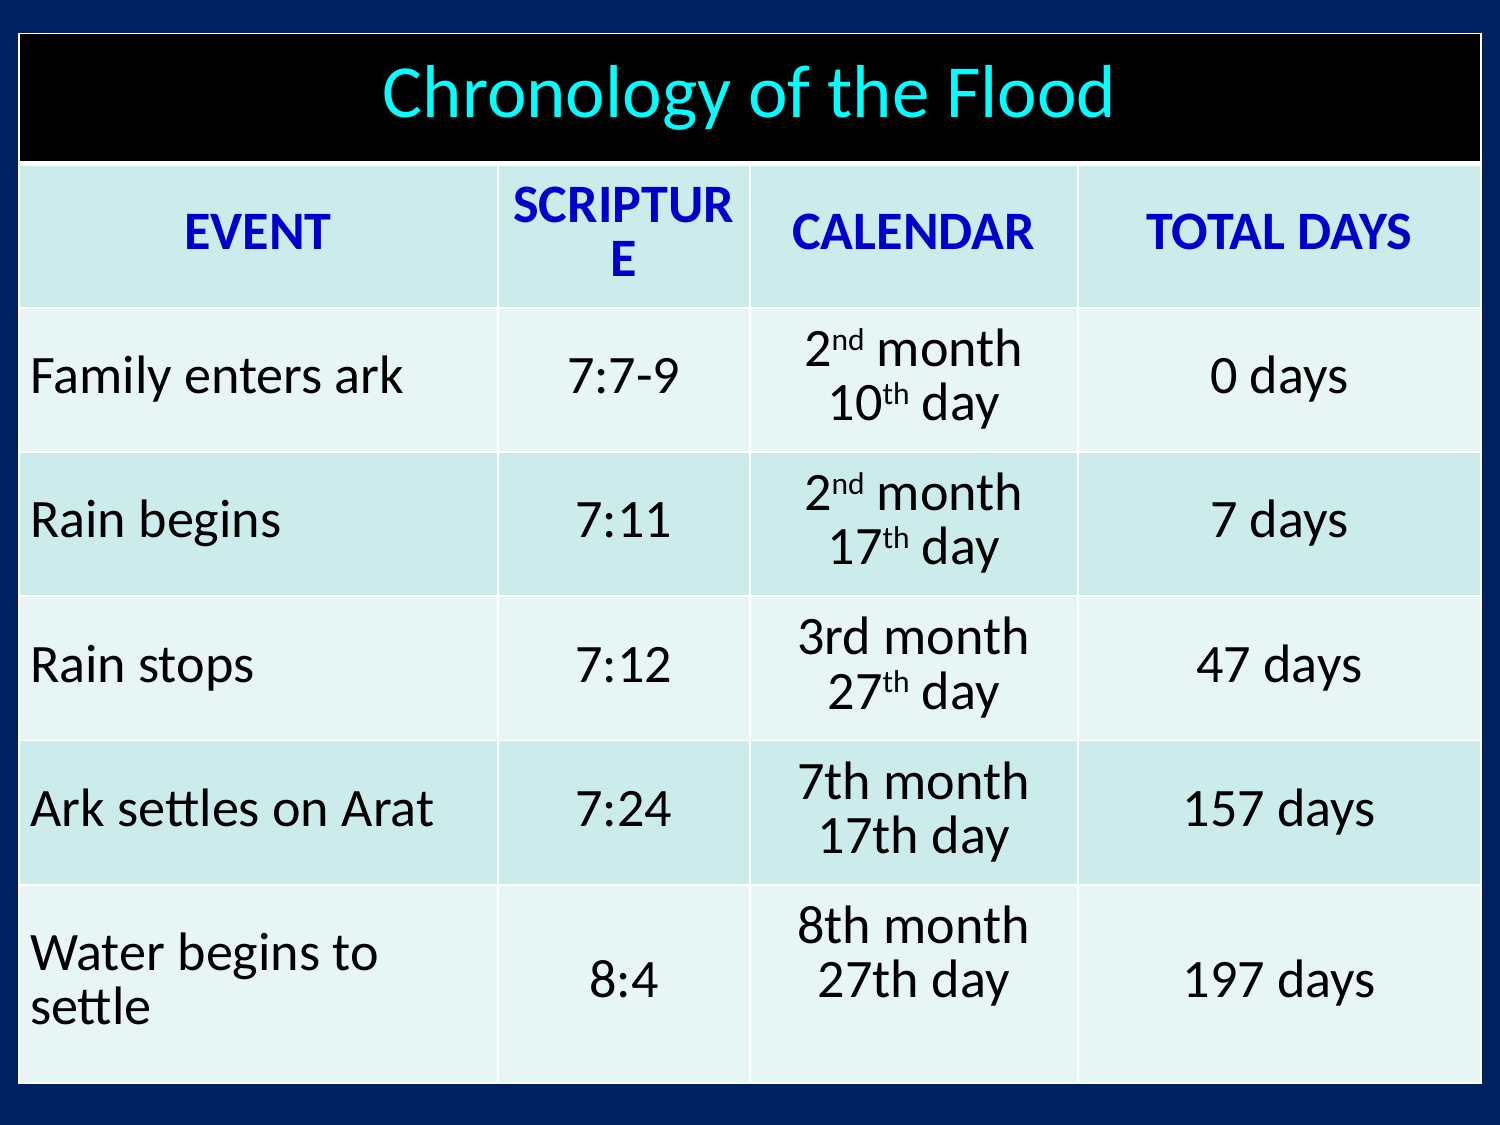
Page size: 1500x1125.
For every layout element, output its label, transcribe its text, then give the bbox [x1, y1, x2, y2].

table_header Chronology of the Flood [20, 34, 1480, 161]
table_cell 0 days [1079, 309, 1480, 451]
table_cell 7:11 [499, 453, 749, 595]
table_cell 7:12 [499, 597, 749, 740]
table_cell Rain begins [20, 453, 497, 595]
table_cell 7:24 [499, 741, 749, 884]
table_cell Water begins to settle [20, 886, 497, 1082]
table_cell 197 days [1079, 886, 1480, 1082]
table_cell 47 days [1079, 597, 1480, 740]
table_cell 3rd month 27th day [751, 597, 1077, 740]
table_cell Calendar [751, 166, 1077, 307]
table_cell 7:7-9 [499, 309, 749, 451]
table_cell 8th month 27th day [751, 886, 1077, 1082]
table_cell Ark settles on Arat [20, 741, 497, 884]
table_cell Rain stops [20, 597, 497, 740]
table_cell 8:4 [499, 886, 749, 1082]
table_cell 157 days [1079, 741, 1480, 884]
table_cell 2nd month 17th day [751, 453, 1077, 595]
table_cell 7 days [1079, 453, 1480, 595]
table_cell Event [20, 166, 497, 307]
table_cell scripture [499, 166, 749, 307]
table_cell Family enters ark [20, 309, 497, 451]
table_cell 2nd month 10th day [751, 309, 1077, 451]
table_cell 7th month 17th day [751, 741, 1077, 884]
table_cell Total days [1079, 166, 1480, 307]
